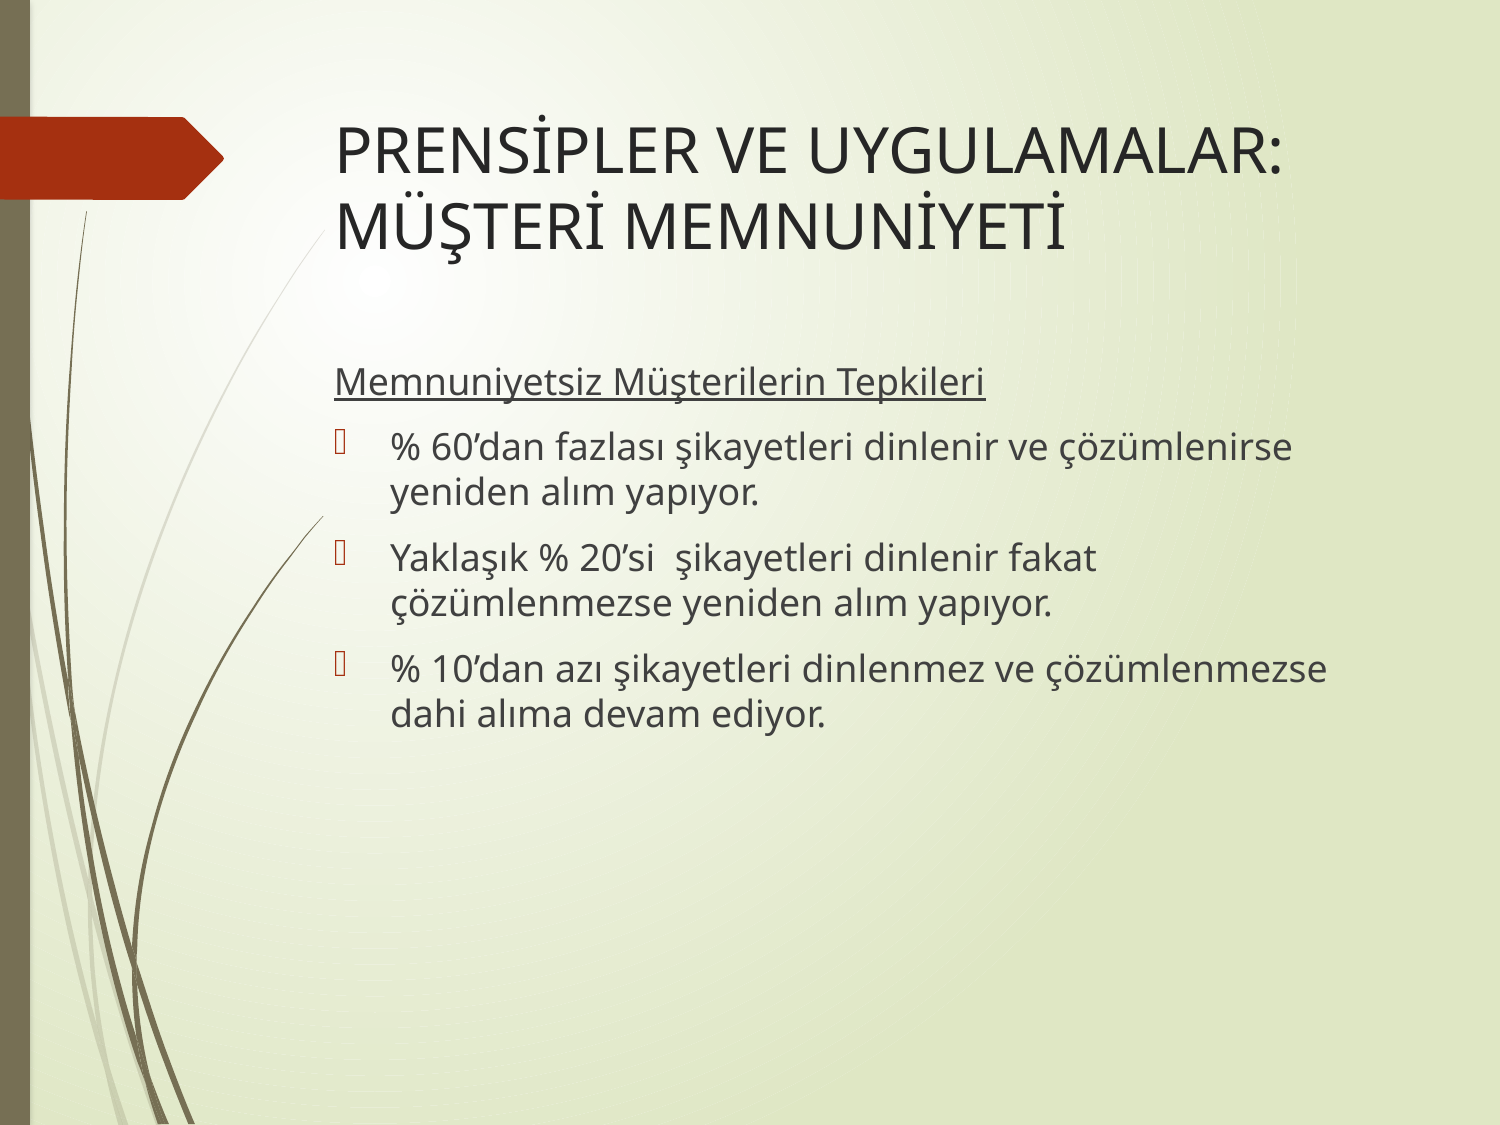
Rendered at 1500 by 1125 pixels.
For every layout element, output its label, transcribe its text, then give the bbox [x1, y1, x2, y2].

title PRENSİPLER VE UYGULAMALAR: MÜŞTERİ MEMNUNİYETİ [319, 102, 1400, 313]
list Memnuniyetsiz Müşterilerin Tepkileri % 60’dan fazlası şikayetleri dinlenir ve çözümlenirse yeniden alım yapıyor. Yaklaşık % 20’si şikayetleri dinlenir fakat çözümlenmezse yeniden alım yapıyor. % 10’dan azı şikayetleri dinlenmez ve çözümlenmezse dahi alıma devam ediyor. [318, 350, 1400, 970]
